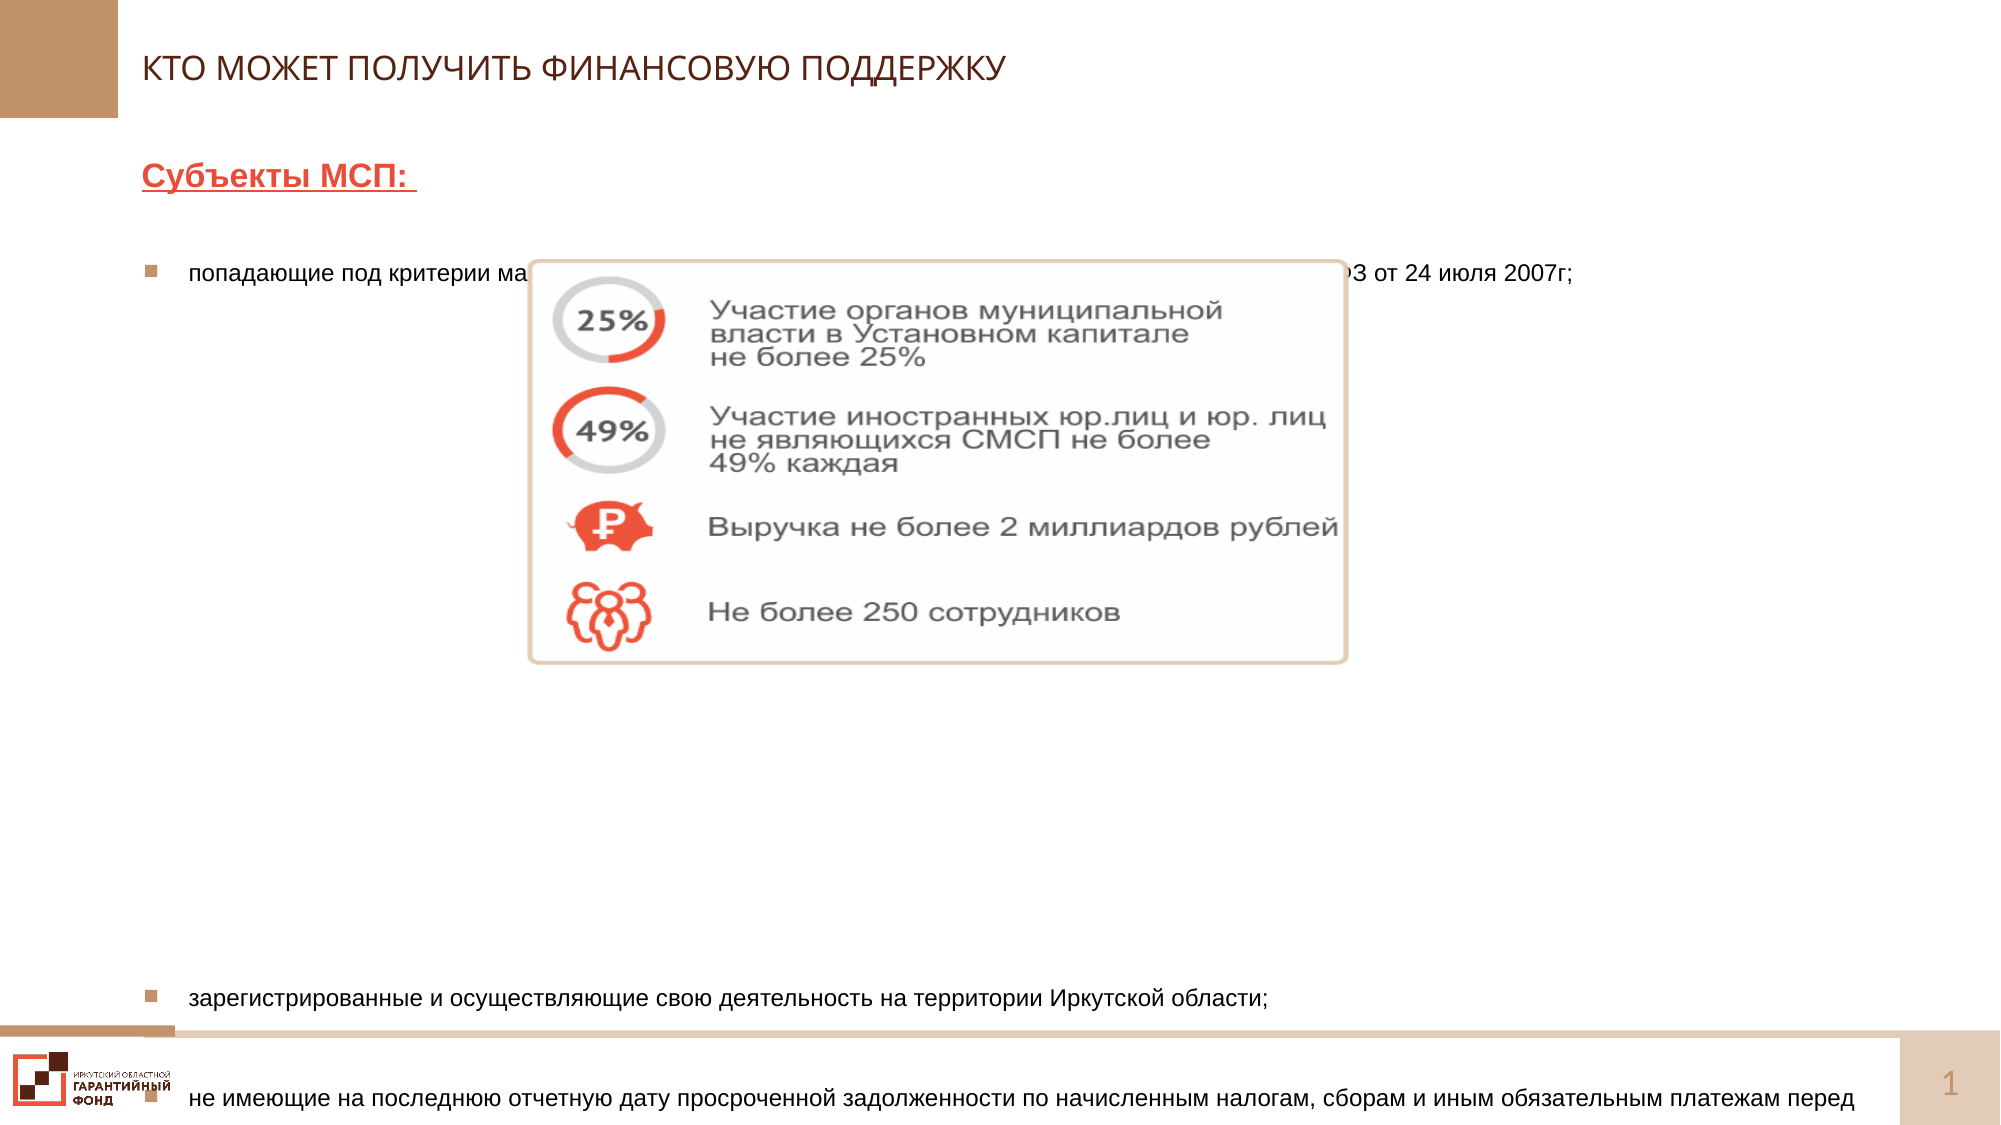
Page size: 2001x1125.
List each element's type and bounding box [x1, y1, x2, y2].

picture [526, 259, 1349, 665]
text_box [0, 0, 2000, 1125]
